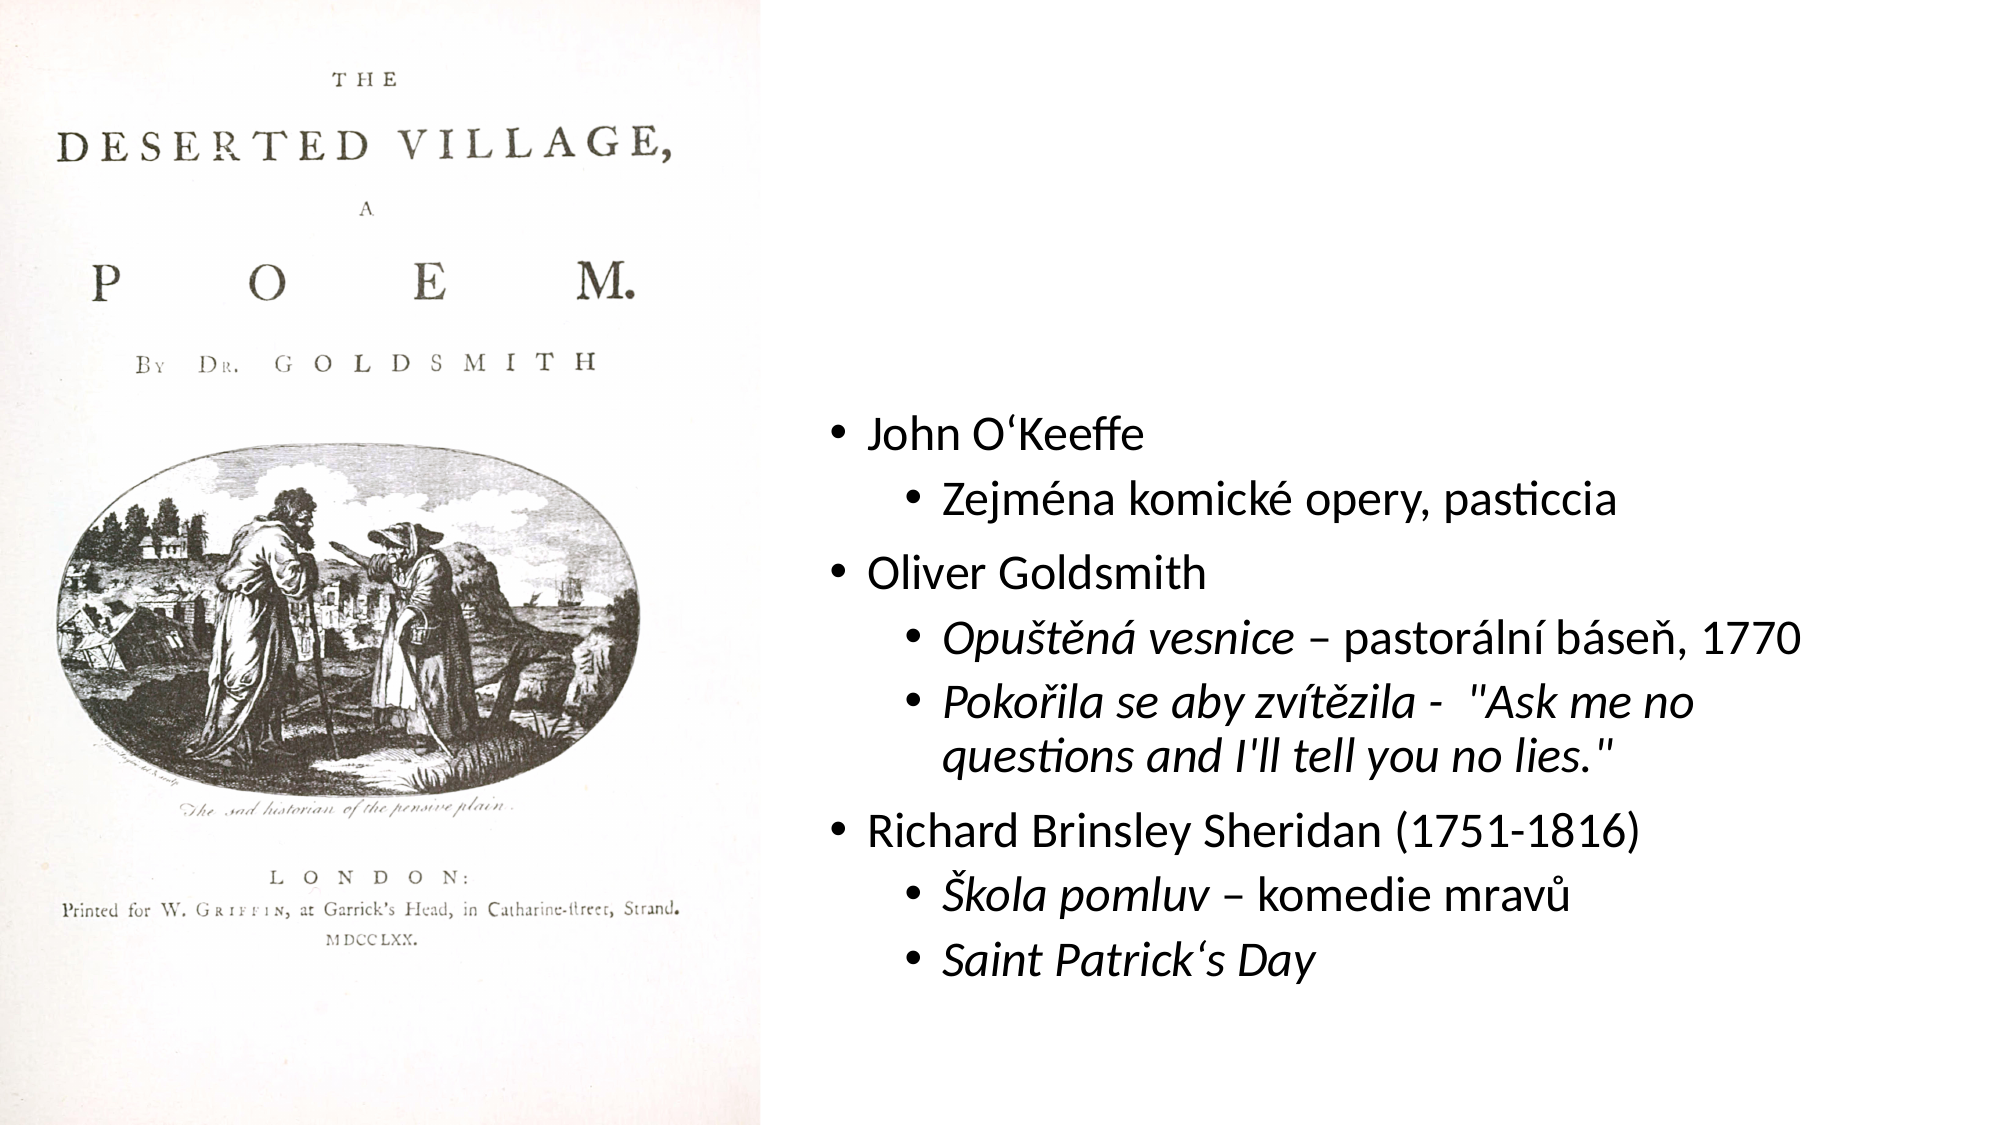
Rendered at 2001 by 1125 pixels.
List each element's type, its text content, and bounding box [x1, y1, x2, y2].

picture [0, 0, 761, 1125]
list John O‘Keeffe Zejména komické opery, pasticcia Oliver Goldsmith Opuštěná vesnice – pastorální báseň, 1770 Pokořila se aby zvítězila - "Ask me no questions and I'll tell you no lies." Richard Brinsley Sheridan (1751-1816) Škola pomluv – komedie mravů Saint Patrick‘s Day [814, 399, 1895, 1021]
